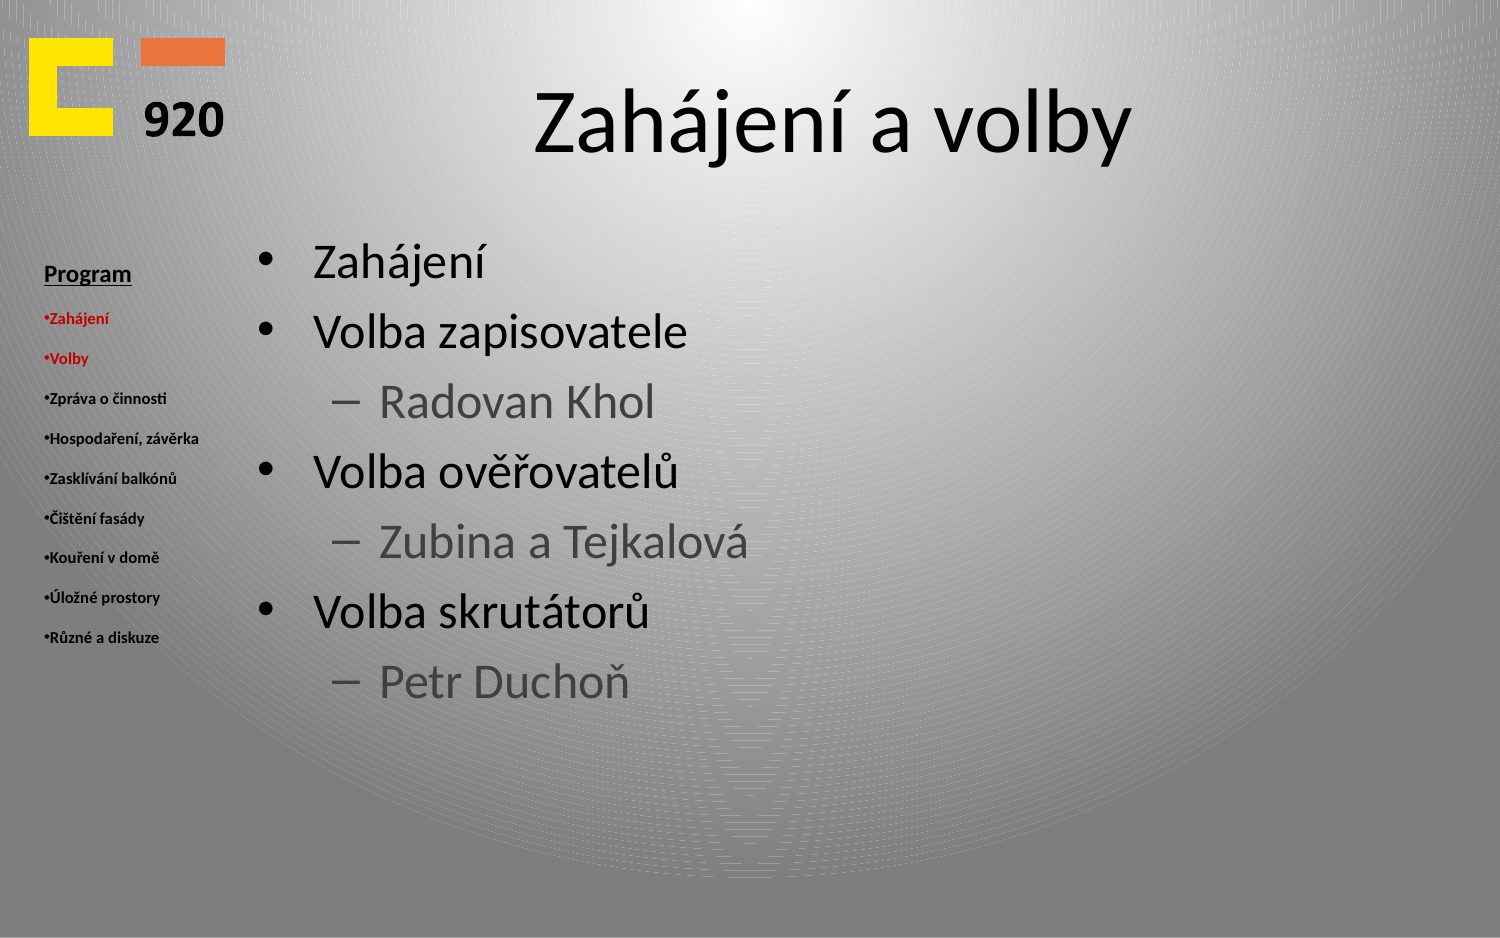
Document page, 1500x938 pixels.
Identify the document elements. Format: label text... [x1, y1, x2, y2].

text_box Program Zahájení Volby Zpráva o činnosti Hospodaření, závěrka Zasklívání balkónů Čištění fasády Kouření v domě Úložné prostory Různé a diskuze [29, 220, 219, 655]
title Zahájení a volby [242, 37, 1425, 194]
list Zahájení Volba zapisovatele Radovan Khol Volba ověřovatelů Zubina a Tejkalová Volba skrutátorů Petr Duchoň [242, 220, 1424, 894]
